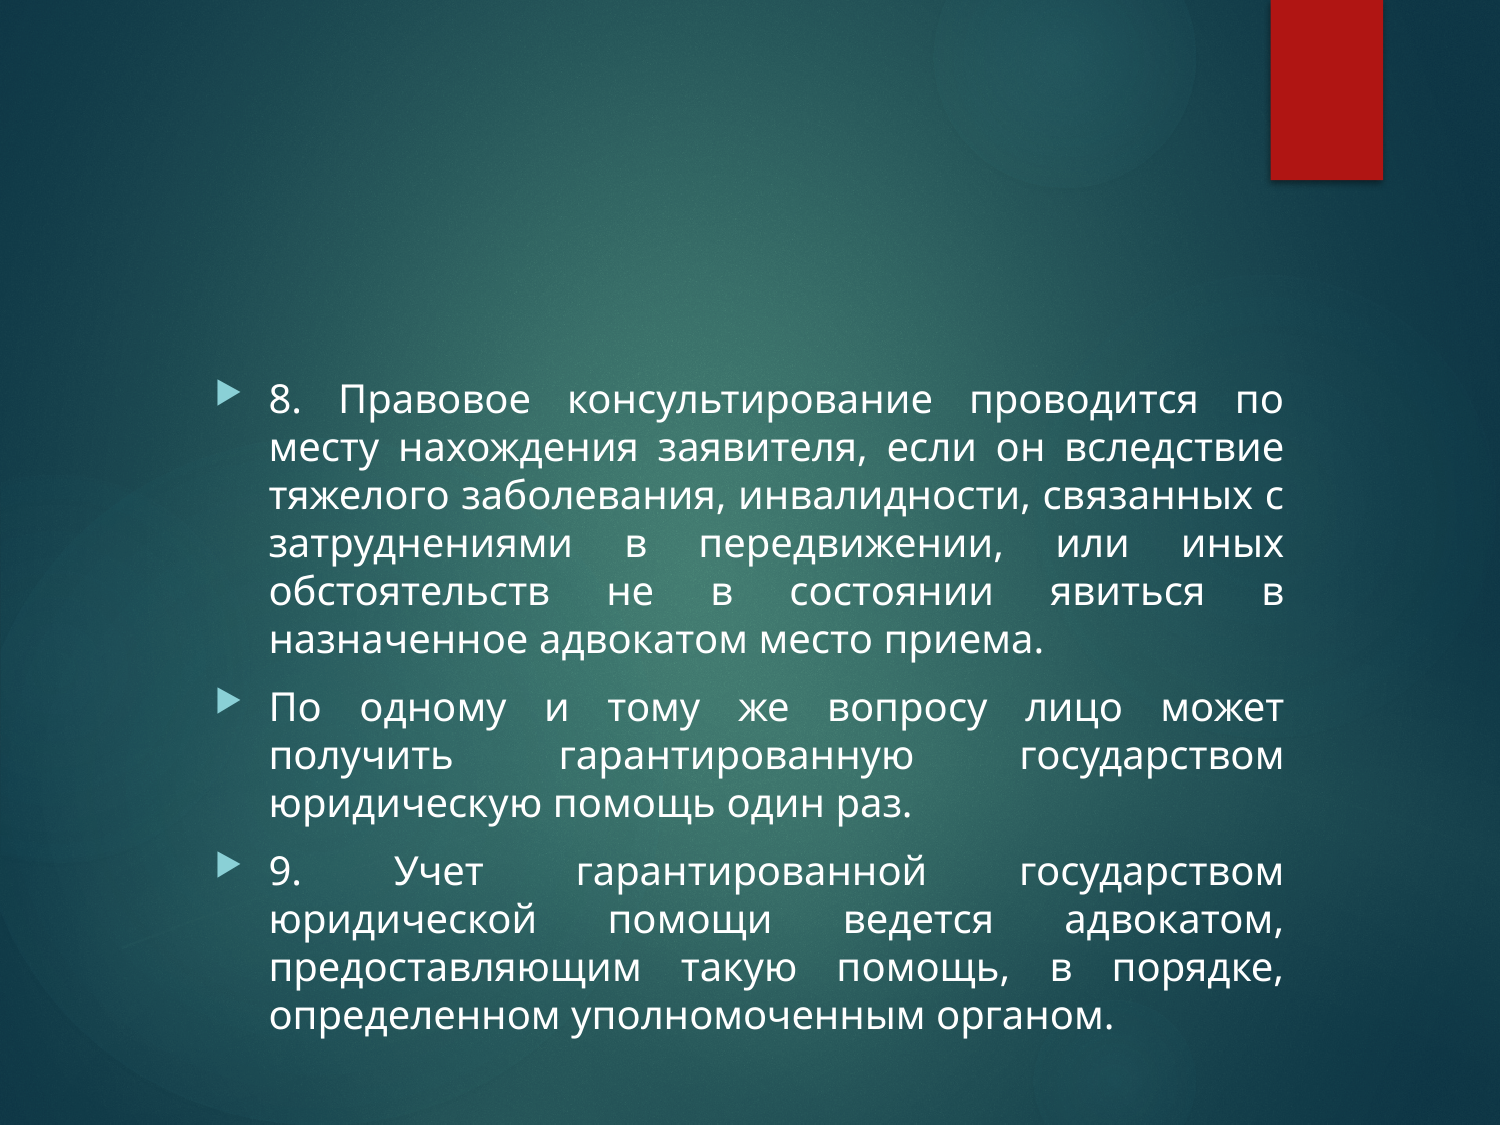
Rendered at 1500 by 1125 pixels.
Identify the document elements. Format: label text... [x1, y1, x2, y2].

list 8. Правовое консультирование проводится по месту нахождения заявителя, если он вследствие тяжелого заболевания, инвалидности, связанных с затруднениями в передвижении, или иных обстоятельств не в состоянии явиться в назначенное адвокатом место приема. По одному и тому же вопросу лицо может получить гарантированную государством юридическую помощь один раз. 9. Учет гарантированной государством юридической помощи ведется адвокатом, предоставляющим такую помощь, в порядке, определенном уполномоченным органом. [199, 365, 1301, 1054]
